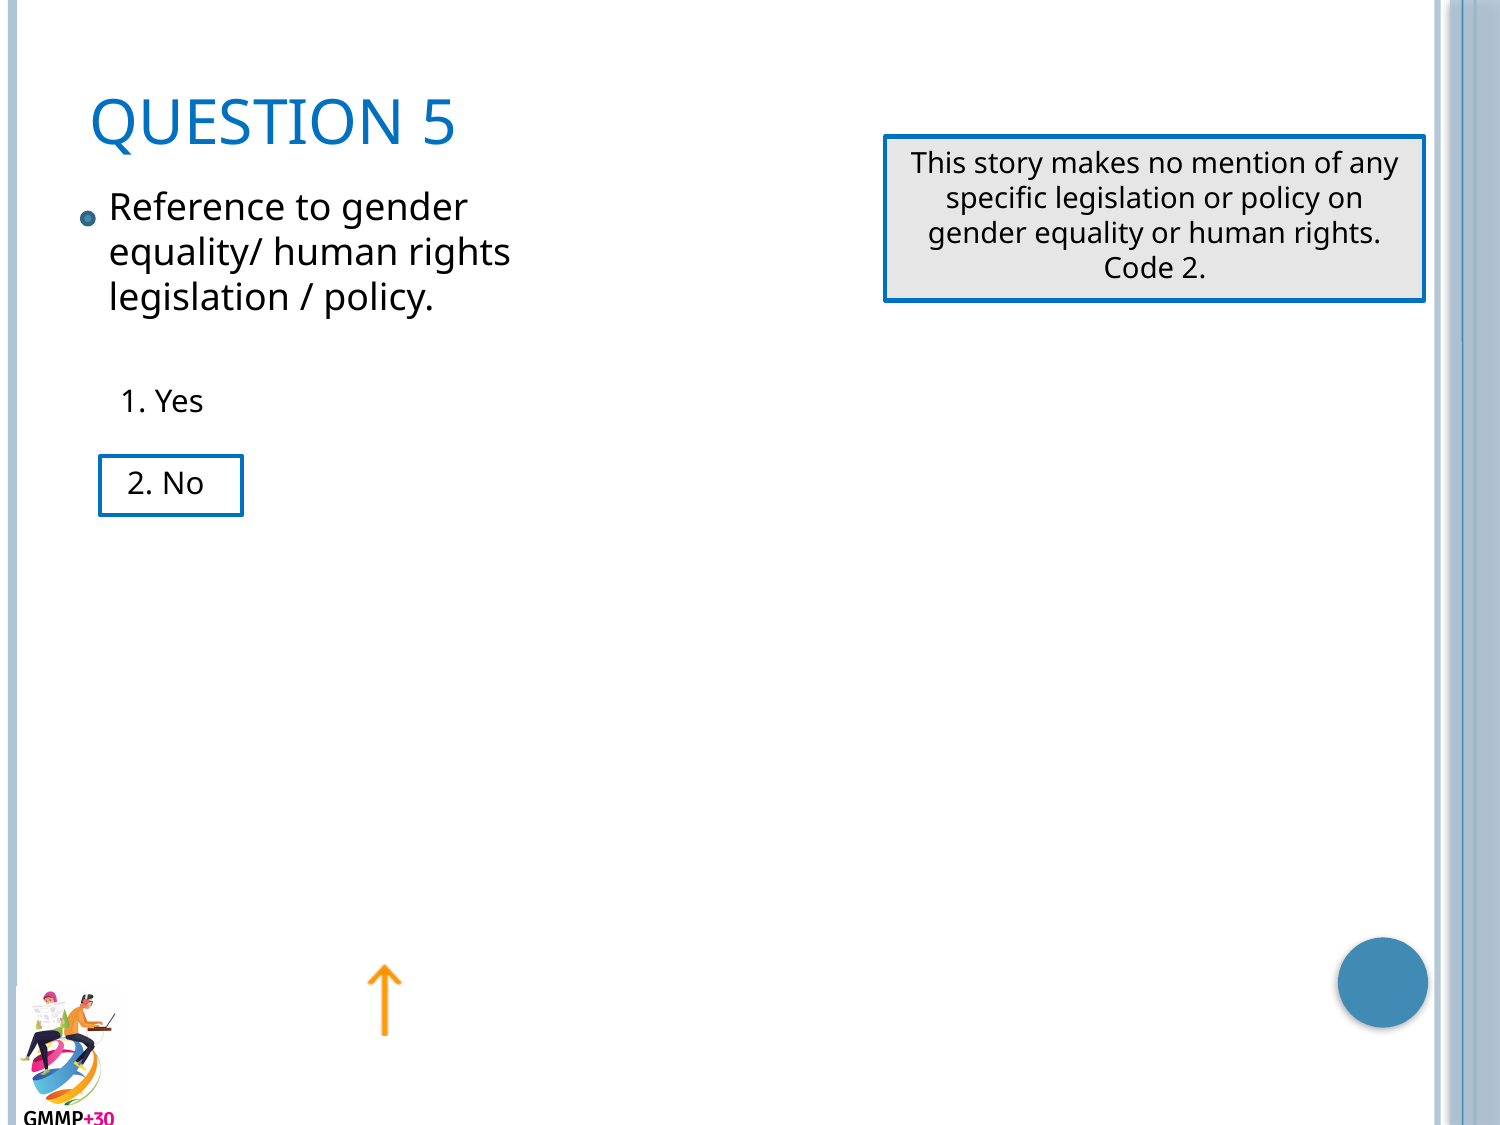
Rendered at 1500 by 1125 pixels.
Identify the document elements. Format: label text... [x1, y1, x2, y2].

title Question 5 [75, 0, 657, 164]
text_box [79, 210, 96, 227]
picture [16, 986, 122, 1125]
picture [345, 457, 641, 1037]
picture [692, 34, 1425, 1087]
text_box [99, 372, 629, 516]
text_box Reference to gender equality/ human rights legislation / policy. [93, 175, 633, 326]
